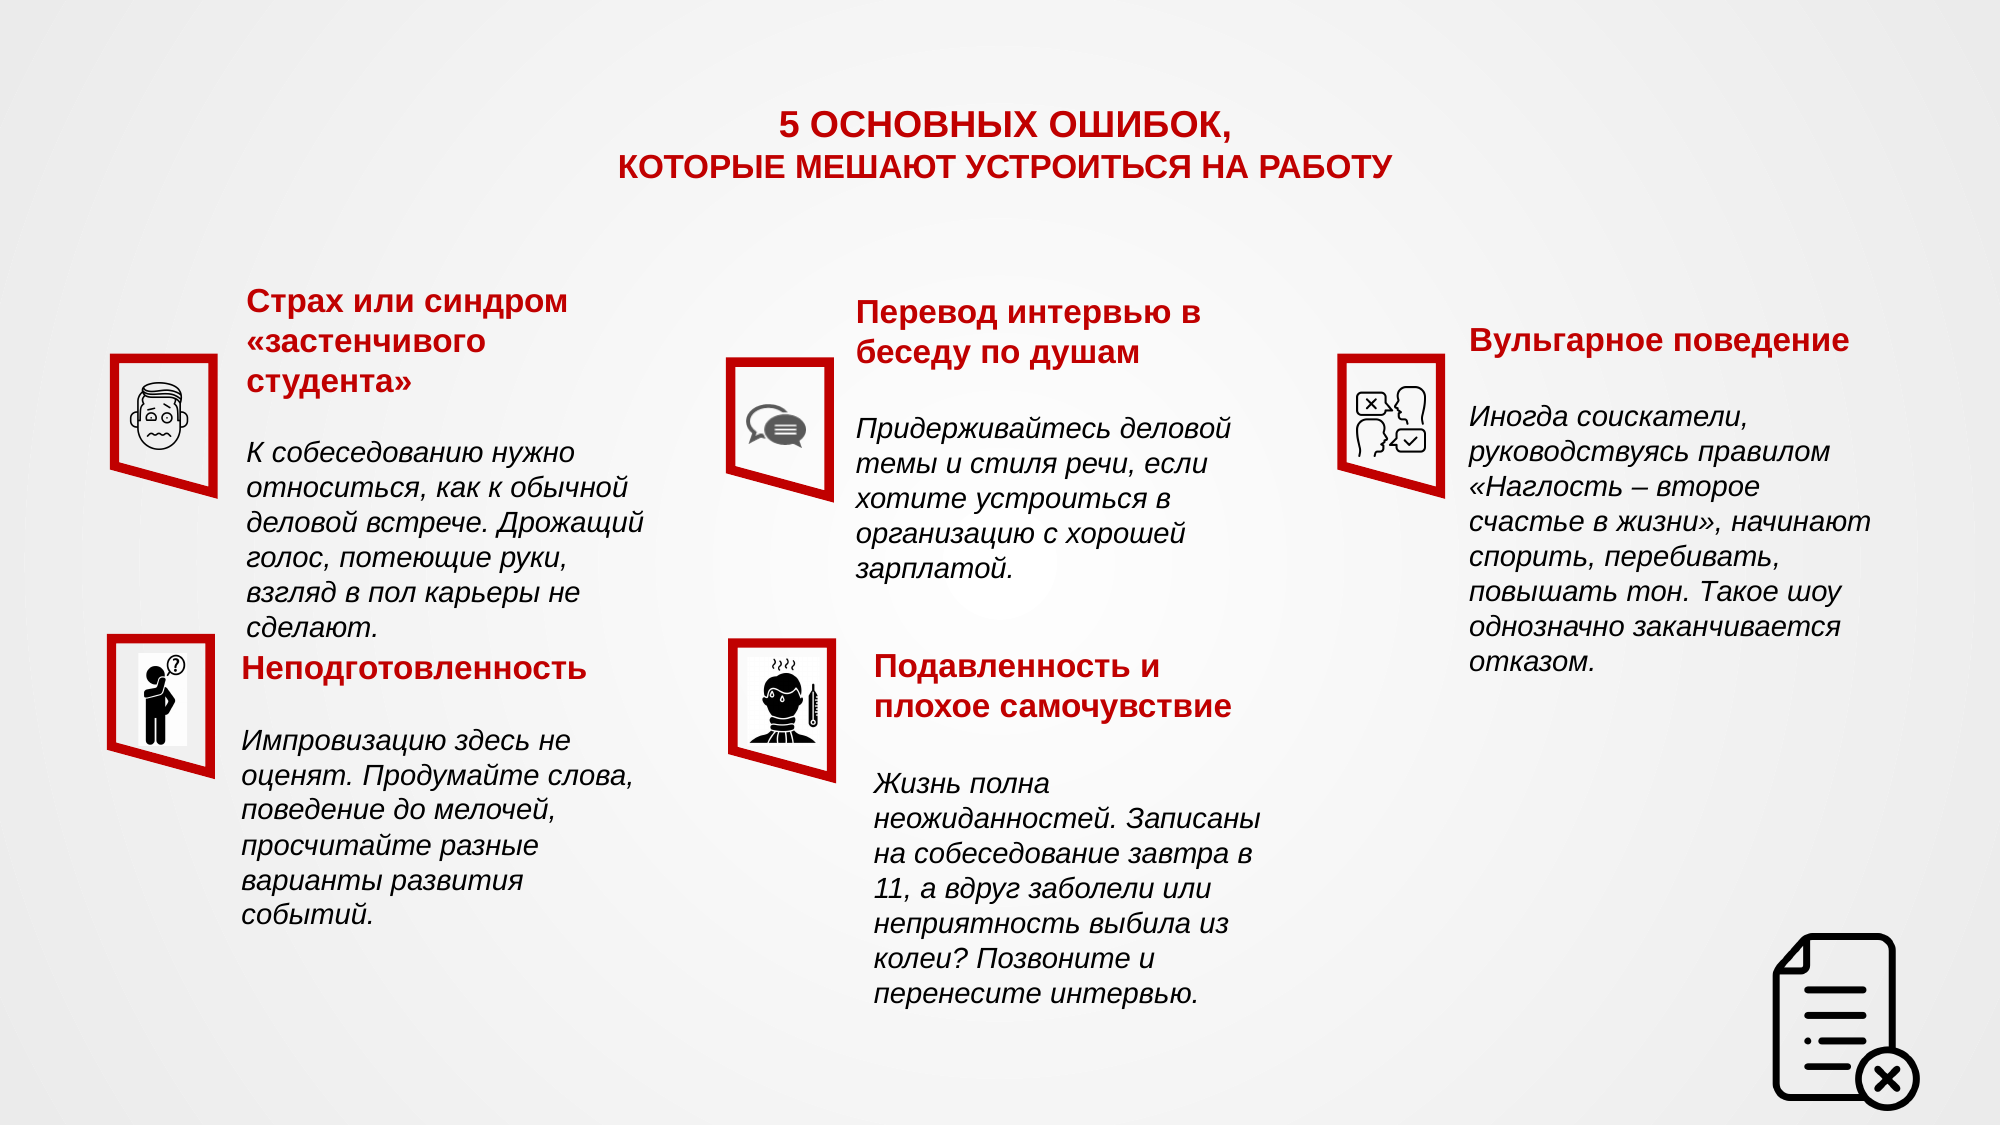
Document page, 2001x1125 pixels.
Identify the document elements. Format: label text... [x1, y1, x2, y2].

text_box 5 ОСНОВНЫХ ОШИБОК, КОТОРЫЕ МЕШАЮТ УСТРОИТЬСЯ НА РАБОТУ [253, 92, 1758, 193]
picture [1356, 386, 1426, 457]
text_box Неподготовленность Импровизацию здесь не оценят. Продумайте слова, поведение до мелочей, просчитайте разные варианты развития событий. [226, 638, 662, 939]
picture [746, 404, 806, 448]
text_box [110, 637, 212, 775]
picture [138, 653, 188, 746]
text_box Подавленность и плохое самочувствие Жизнь полна неожиданностей. Записаны на собеседование завтра в 11, а вдруг заболели или неприятность выбила из колеи? Позвоните и перенесите интервью. [858, 637, 1294, 1017]
picture [125, 382, 193, 450]
text_box [113, 357, 215, 495]
text_box Перевод интервью в беседу по душам Придерживайтесь деловой темы и стиля речи, если хотите устроиться в организацию с хорошей зарплатой. [841, 282, 1276, 592]
text_box [729, 361, 831, 498]
picture [747, 657, 820, 746]
text_box Вульгарное поведение Иногда соискатели, руководствуясь правилом «Наглость – второе счастье в жизни», начинают спорить, перебивать, повышать тон. Такое шоу однозначно заканчивается отказом. [1454, 310, 1889, 685]
picture [1757, 933, 1935, 1111]
text_box [1340, 357, 1442, 495]
text_box [731, 641, 833, 779]
text_box Страх или синдром «застенчивого студента» К собеседованию нужно относиться, как к обычной деловой встрече. Дрожащий голос, потеющие руки, взгляд в пол карьеры не сделают. [231, 271, 667, 651]
